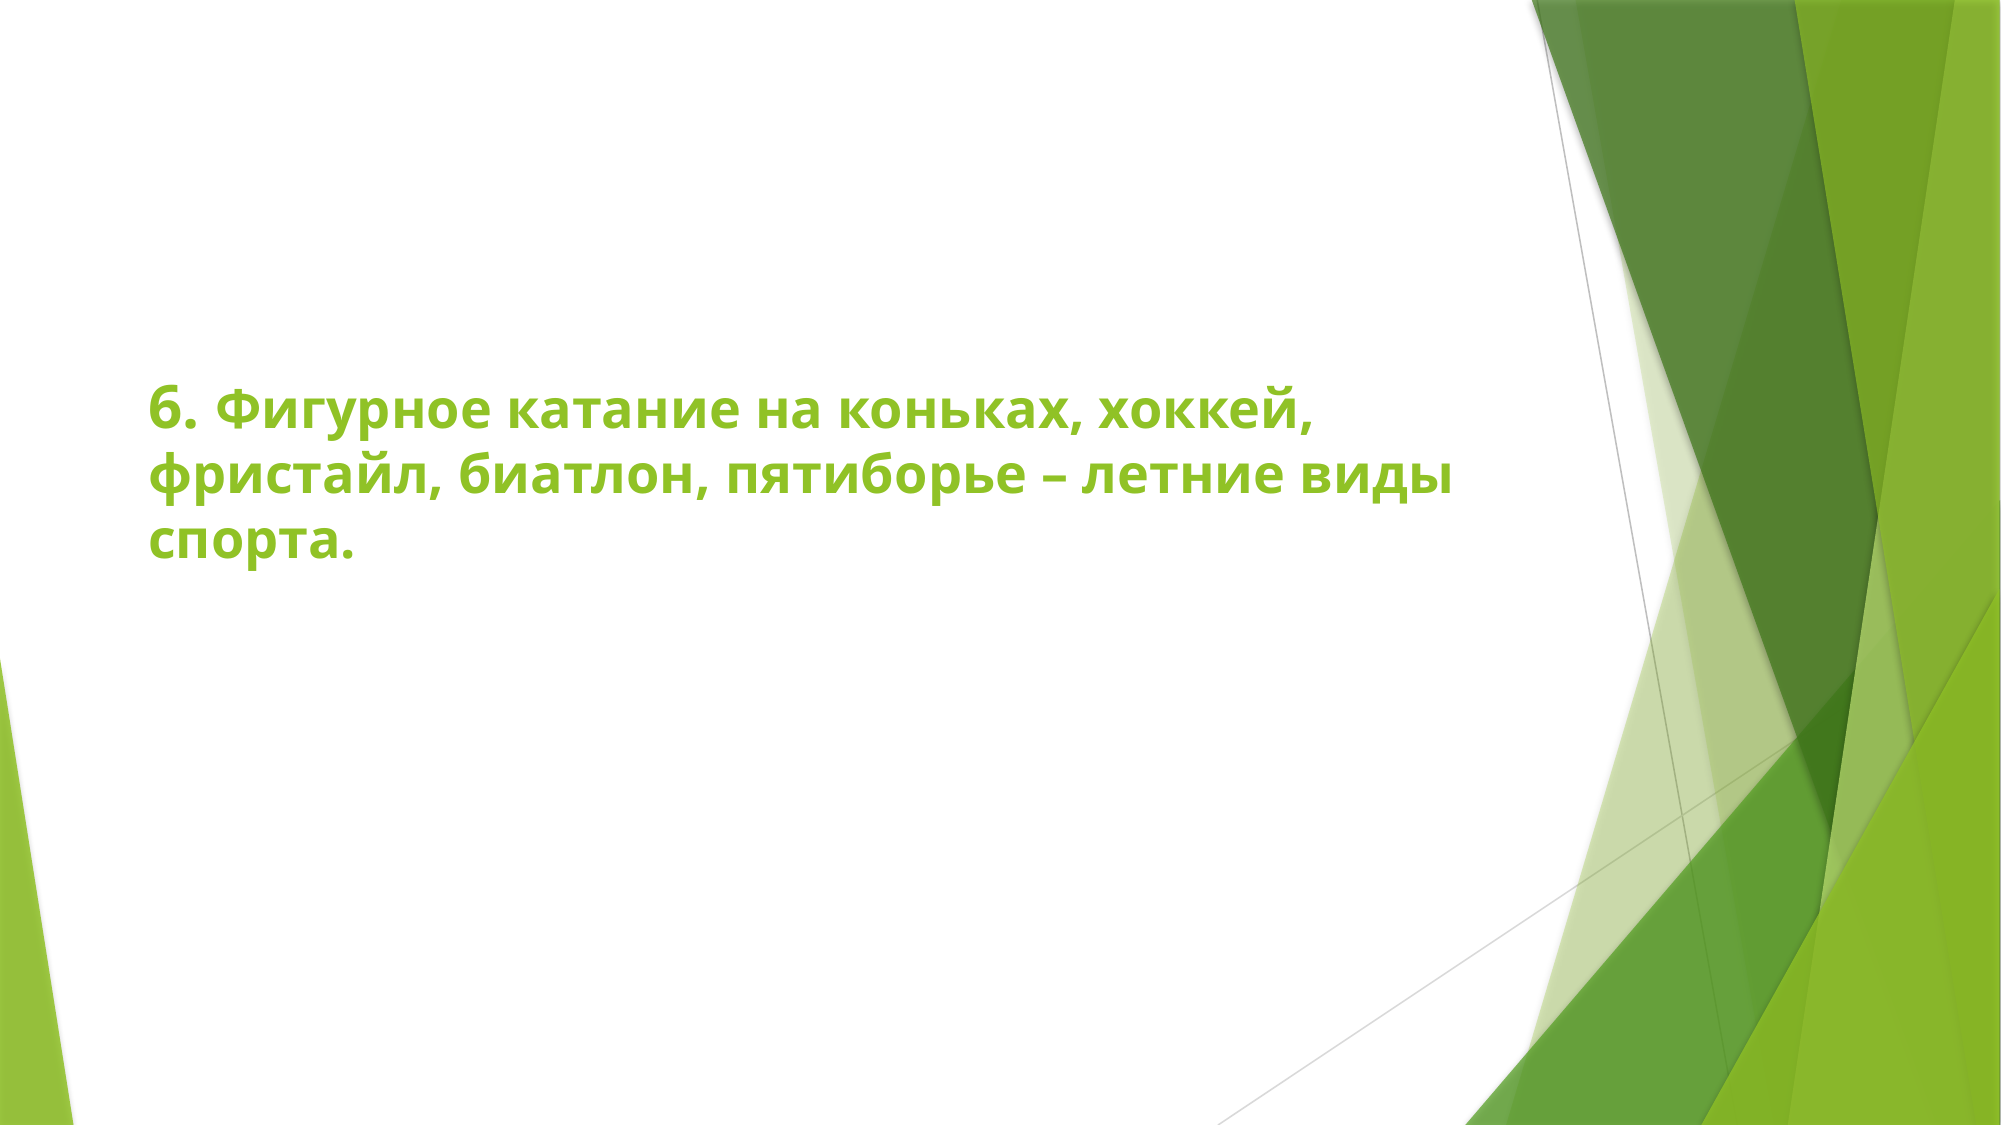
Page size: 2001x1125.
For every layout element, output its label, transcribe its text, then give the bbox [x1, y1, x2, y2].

title 6. Фигурное катание на коньках, хоккей, фристайл, биатлон, пятиборье – летние виды спорта. [133, 360, 1544, 578]
